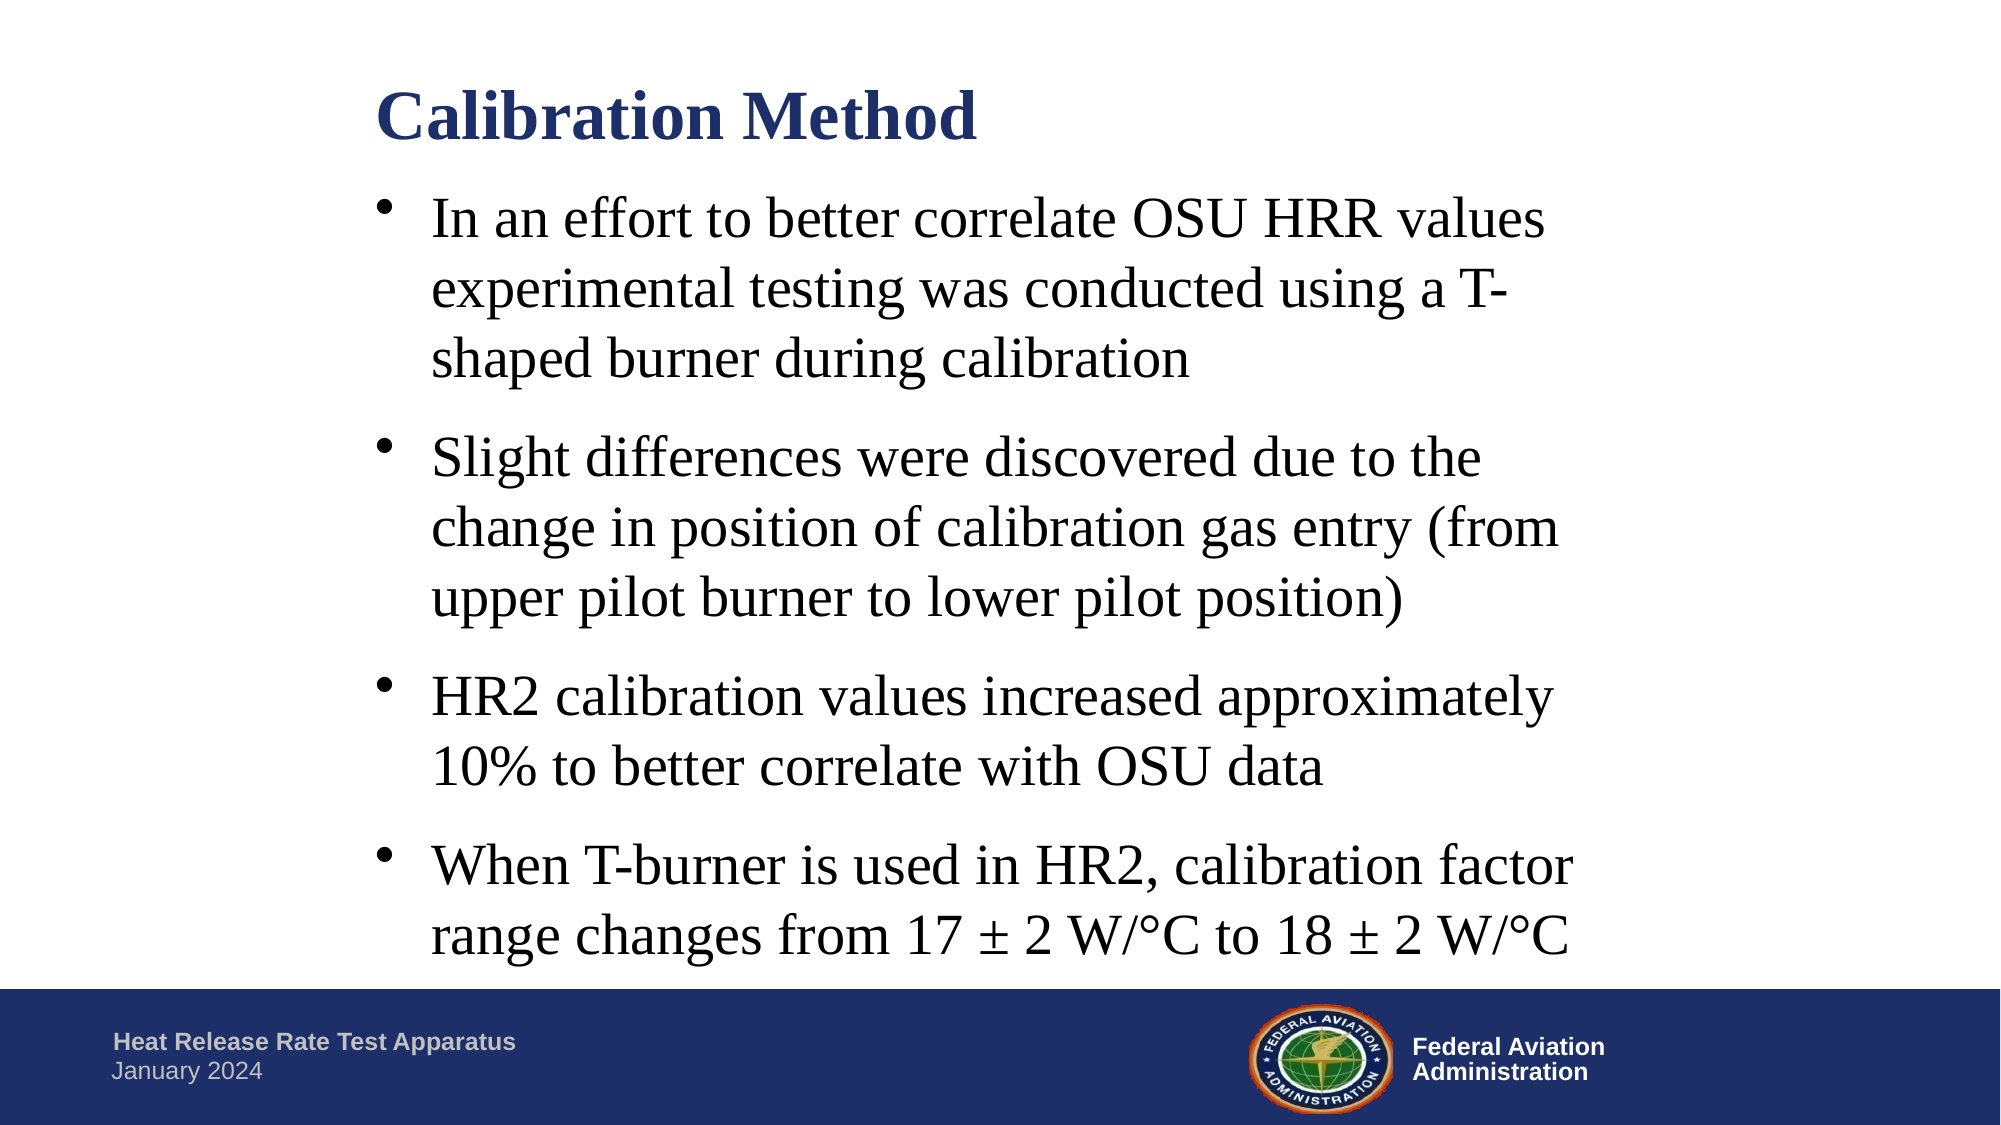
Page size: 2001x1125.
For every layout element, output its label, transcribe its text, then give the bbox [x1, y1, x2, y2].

text_box Calibration Method [360, 60, 1750, 161]
picture [1248, 1004, 1393, 1114]
text_box In an effort to better correlate OSU HRR values experimental testing was conducted using a T-shaped burner during calibration Slight differences were discovered due to the change in position of calibration gas entry (from upper pilot burner to lower pilot position) HR2 calibration values increased approximately 10% to better correlate with OSU data When T-burner is used in HR2, calibration factor range changes from 17 ± 2 W/°C to 18 ± 2 W/°C [360, 171, 1599, 974]
